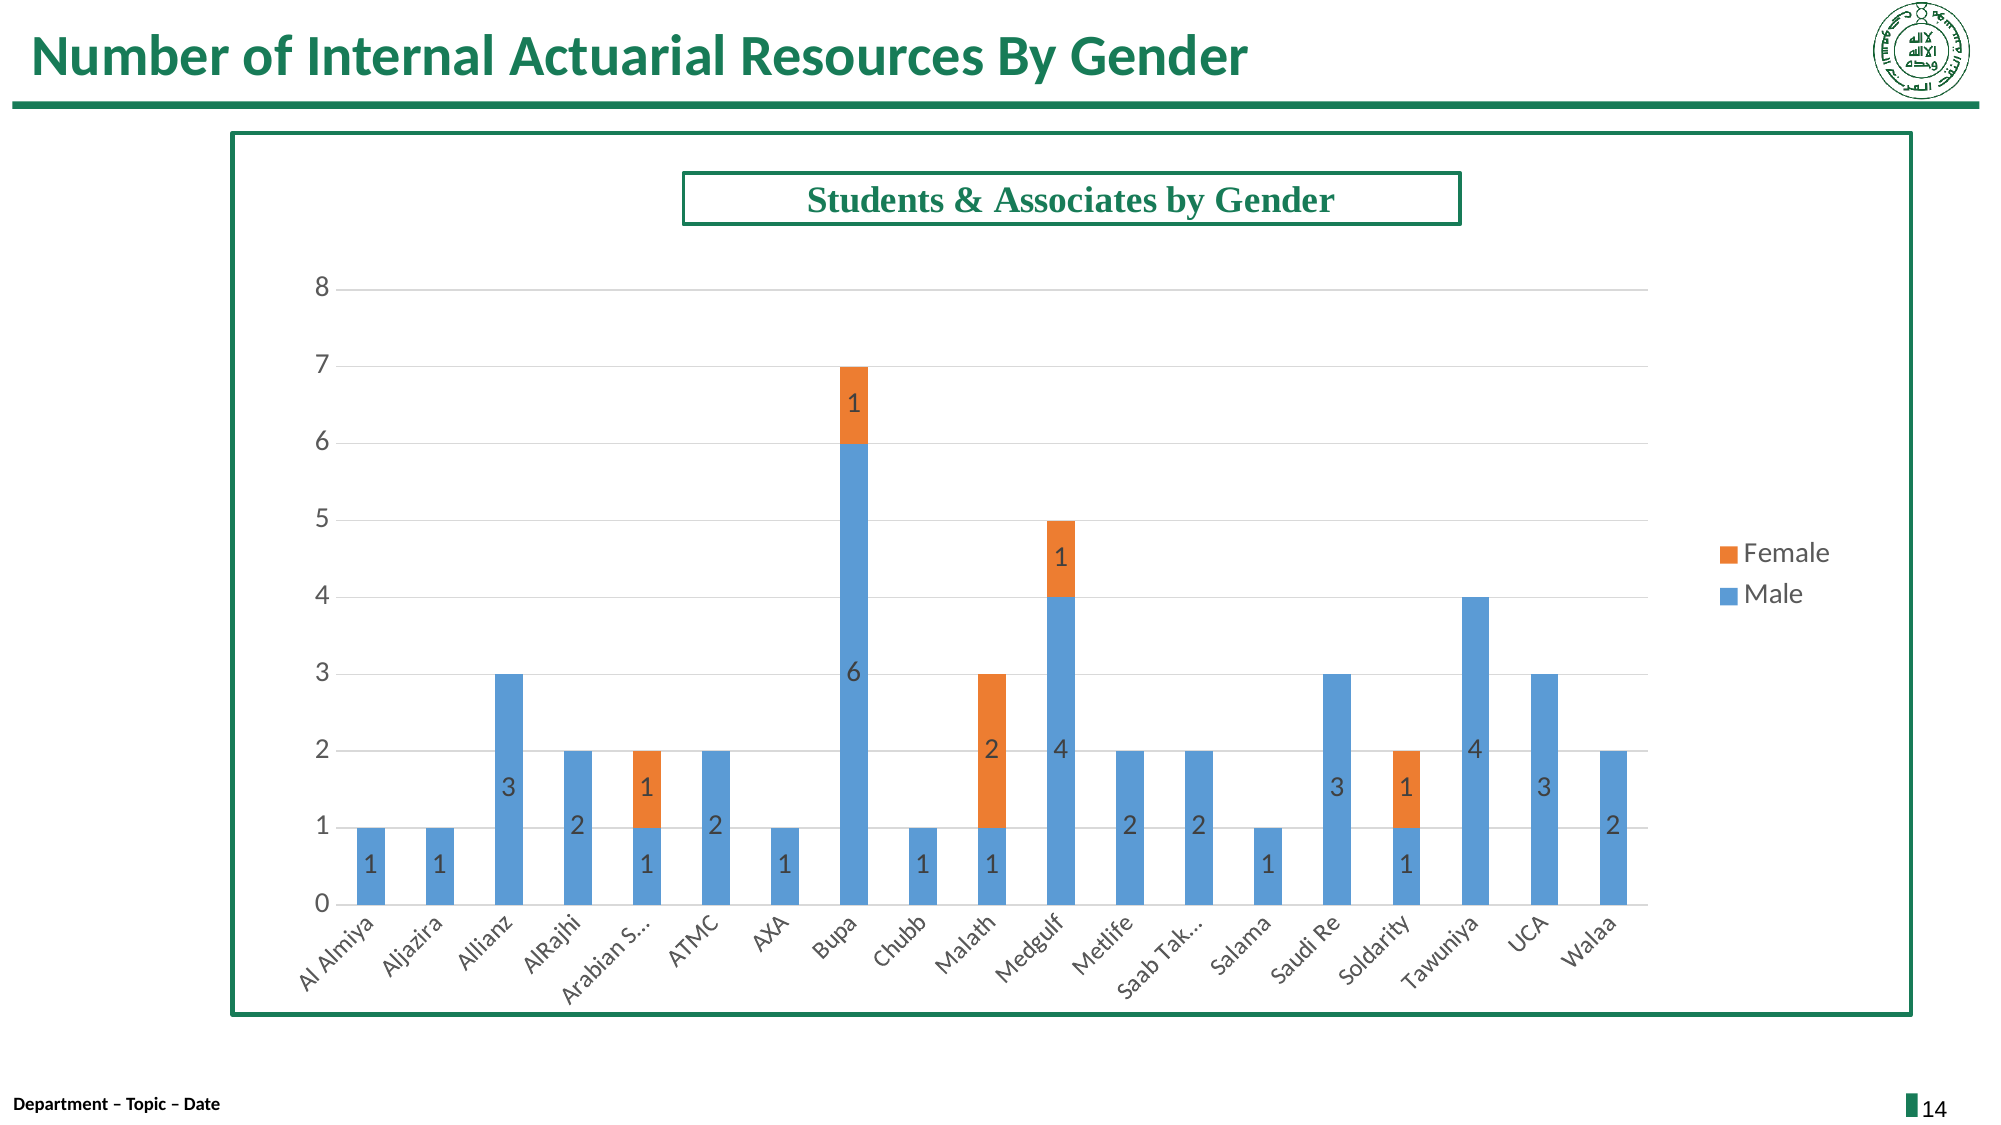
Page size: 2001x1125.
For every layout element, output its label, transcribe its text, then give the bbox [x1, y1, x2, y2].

picture [1862, 2, 1981, 101]
chart [230, 130, 1914, 1018]
title Number of Internal Actuarial Resources By Gender [31, 4, 1954, 100]
